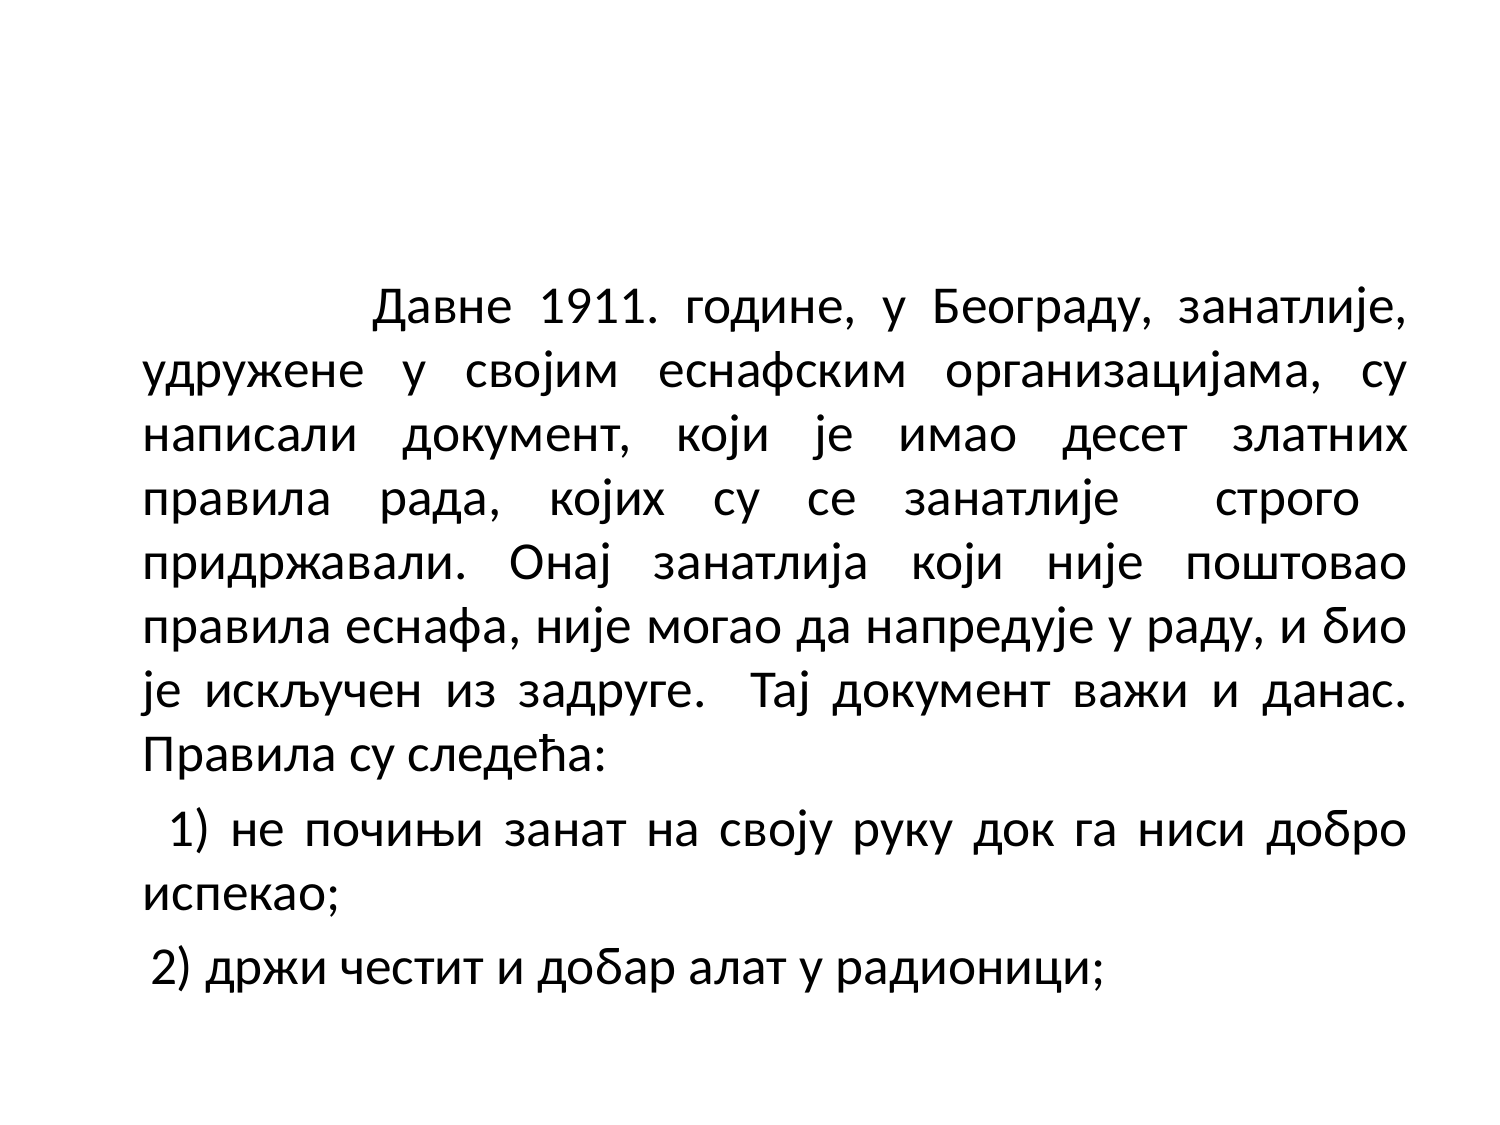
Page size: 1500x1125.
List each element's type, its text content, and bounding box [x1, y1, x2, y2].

list Давне 1911. године, у Београду, занатлије, удружене у својим еснафским организацијама, су написали документ, који је имао десет златних правила рада, којих су се занатлије строго придржавали. Онај занатлија који није поштовао правила еснафа, није могао да напредује у раду, и био је искључен из задруге. Тај документ важи и данас. Правила су следећа: 1) не почињи занат на своју руку док га ниси добро испекао; 2) држи честит и добар алат у радионици; [75, 262, 1425, 1005]
